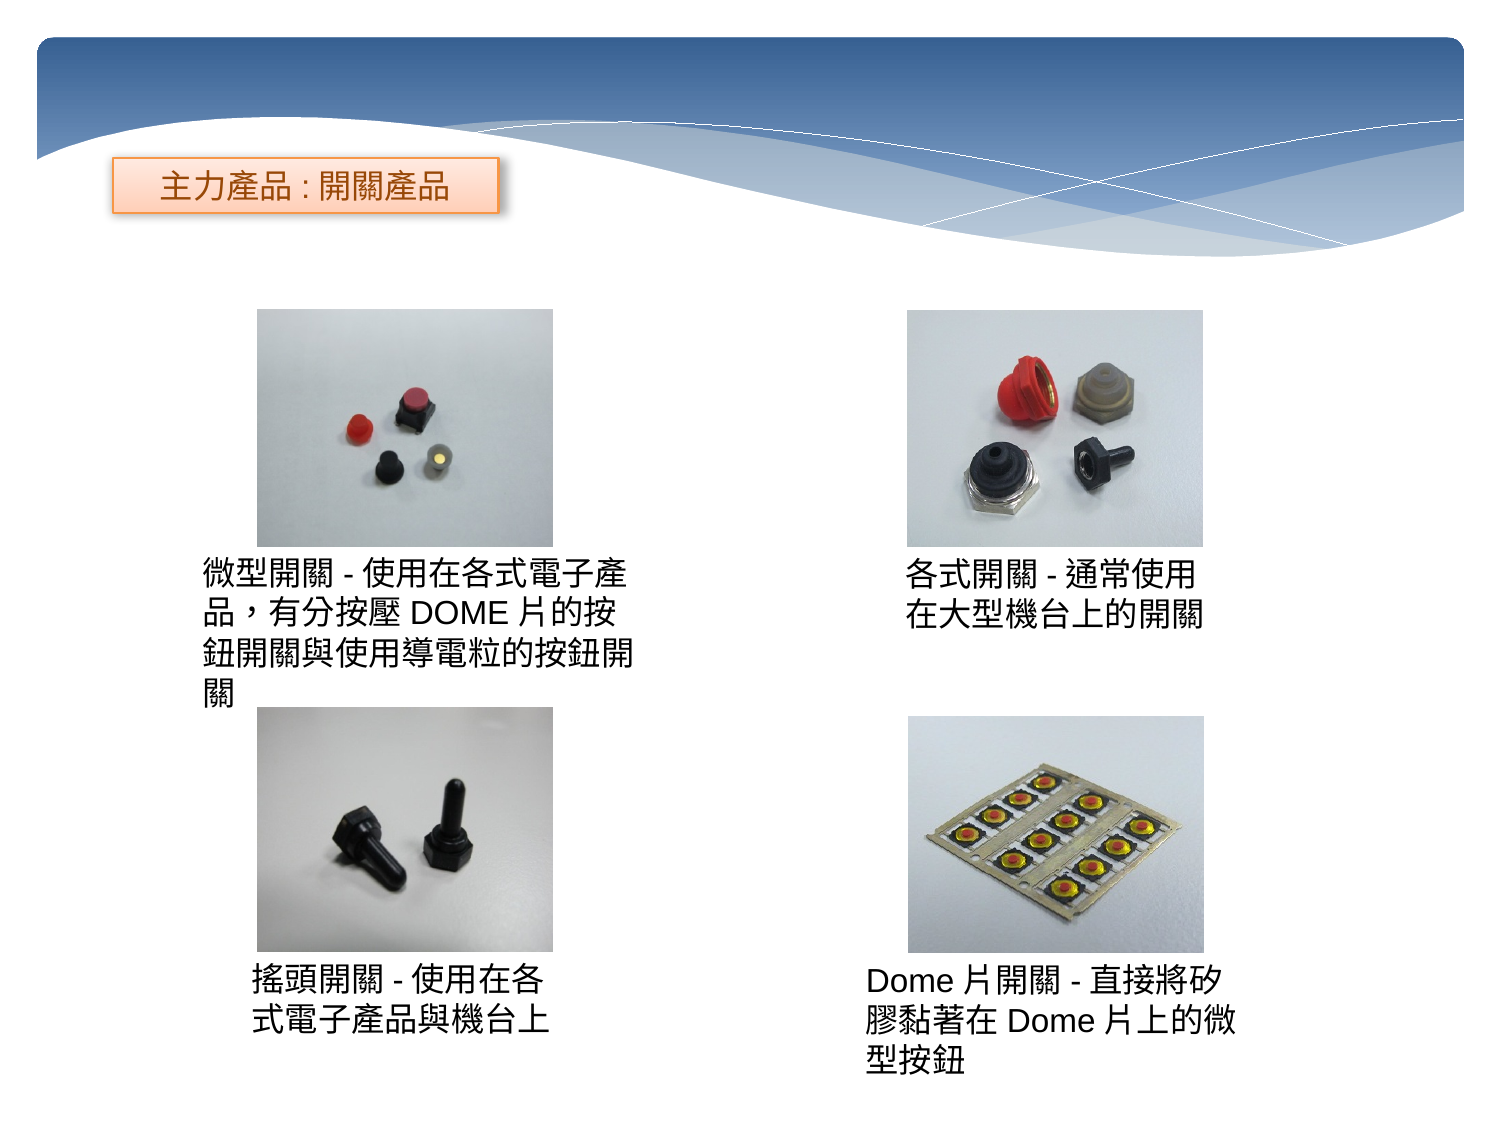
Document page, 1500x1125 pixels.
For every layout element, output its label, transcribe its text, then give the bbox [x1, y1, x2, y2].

text_box 微型開關-使用在各式電子產品，有分按壓DOME片的按鈕開關與使用導電粒的按鈕開關 [187, 544, 658, 719]
picture [257, 706, 554, 953]
picture [257, 309, 554, 547]
text_box 搖頭開關-使用在各式電子產品與機台上 [236, 950, 589, 1046]
picture [907, 715, 1204, 953]
text_box Dome片開關-直接將矽膠黏著在Dome片上的微型按鈕 [851, 951, 1270, 1087]
text_box 各式開關-通常使用在大型機台上的開關 [890, 546, 1231, 641]
picture [906, 310, 1203, 548]
text_box 主力產品:開關產品 [112, 157, 500, 214]
